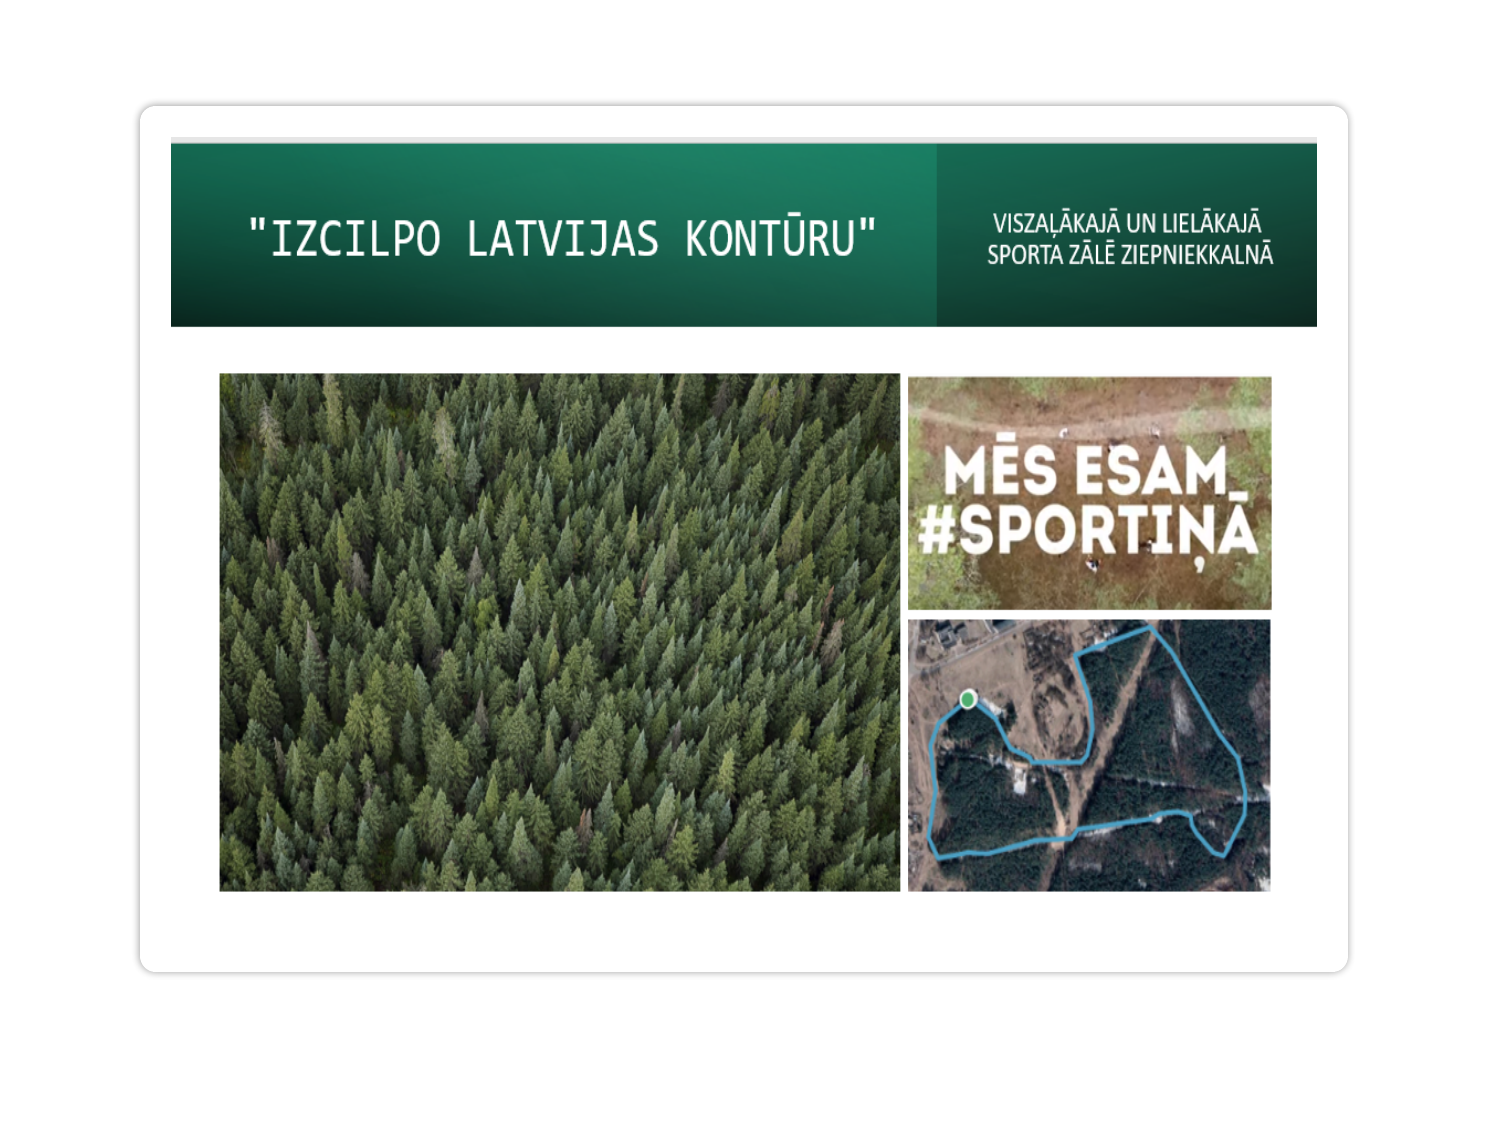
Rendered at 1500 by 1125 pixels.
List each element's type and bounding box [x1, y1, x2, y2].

picture [170, 136, 1318, 941]
